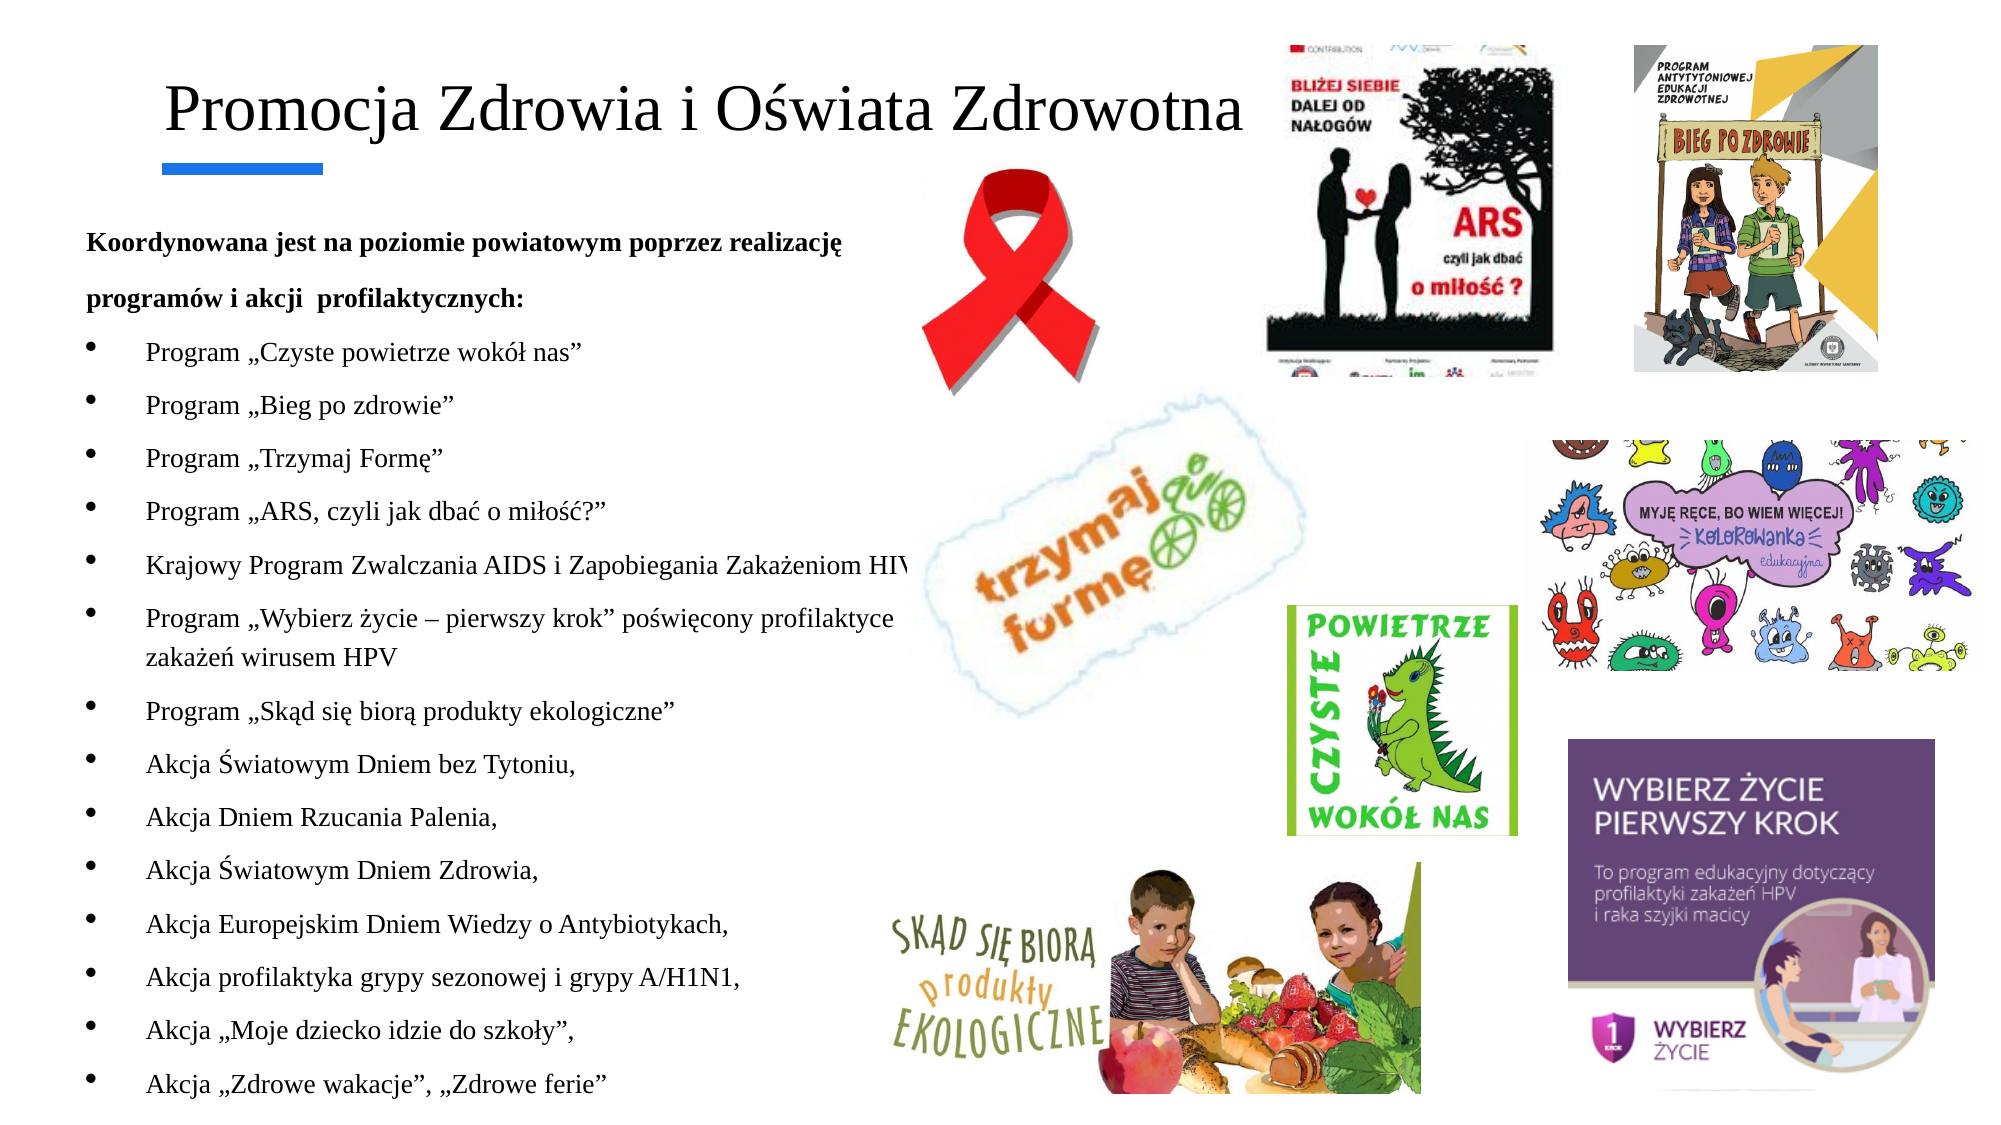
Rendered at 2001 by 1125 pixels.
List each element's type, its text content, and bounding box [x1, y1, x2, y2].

picture [1259, 45, 1562, 377]
picture [1633, 45, 1878, 372]
text_box Promocja Zdrowia i Oświata Zdrowotna [149, 56, 1259, 152]
picture [1568, 739, 1935, 1091]
picture [873, 862, 1421, 1094]
picture [906, 166, 1518, 836]
list Koordynowana jest na poziomie powiatowym poprzez realizację programów i akcji profilaktycznych: Program „Czyste powietrze wokół nas” Program „Bieg po zdrowie” Program „Trzymaj Formę” Program „ARS, czyli jak dbać o miłość?” Krajowy Program Zwalczania AIDS i Zapobiegania Zakażeniom HIV Program „Wybierz życie – pierwszy krok” poświęcony profilaktyce zakażeń wirusem HPV Program „Skąd się biorą produkty ekologiczne” Akcja Światowym Dniem bez Tytoniu, Akcja Dniem Rzucania Palenia, Akcja Światowym Dniem Zdrowia, Akcja Europejskim Dniem Wiedzy o Antybiotykach, Akcja profilaktyka grypy sezonowej i grypy A/H1N1, Akcja „Moje dziecko idzie do szkoły”, Akcja „Zdrowe wakacje”, „Zdrowe ferie” [71, 193, 950, 1108]
picture [1523, 440, 1987, 672]
